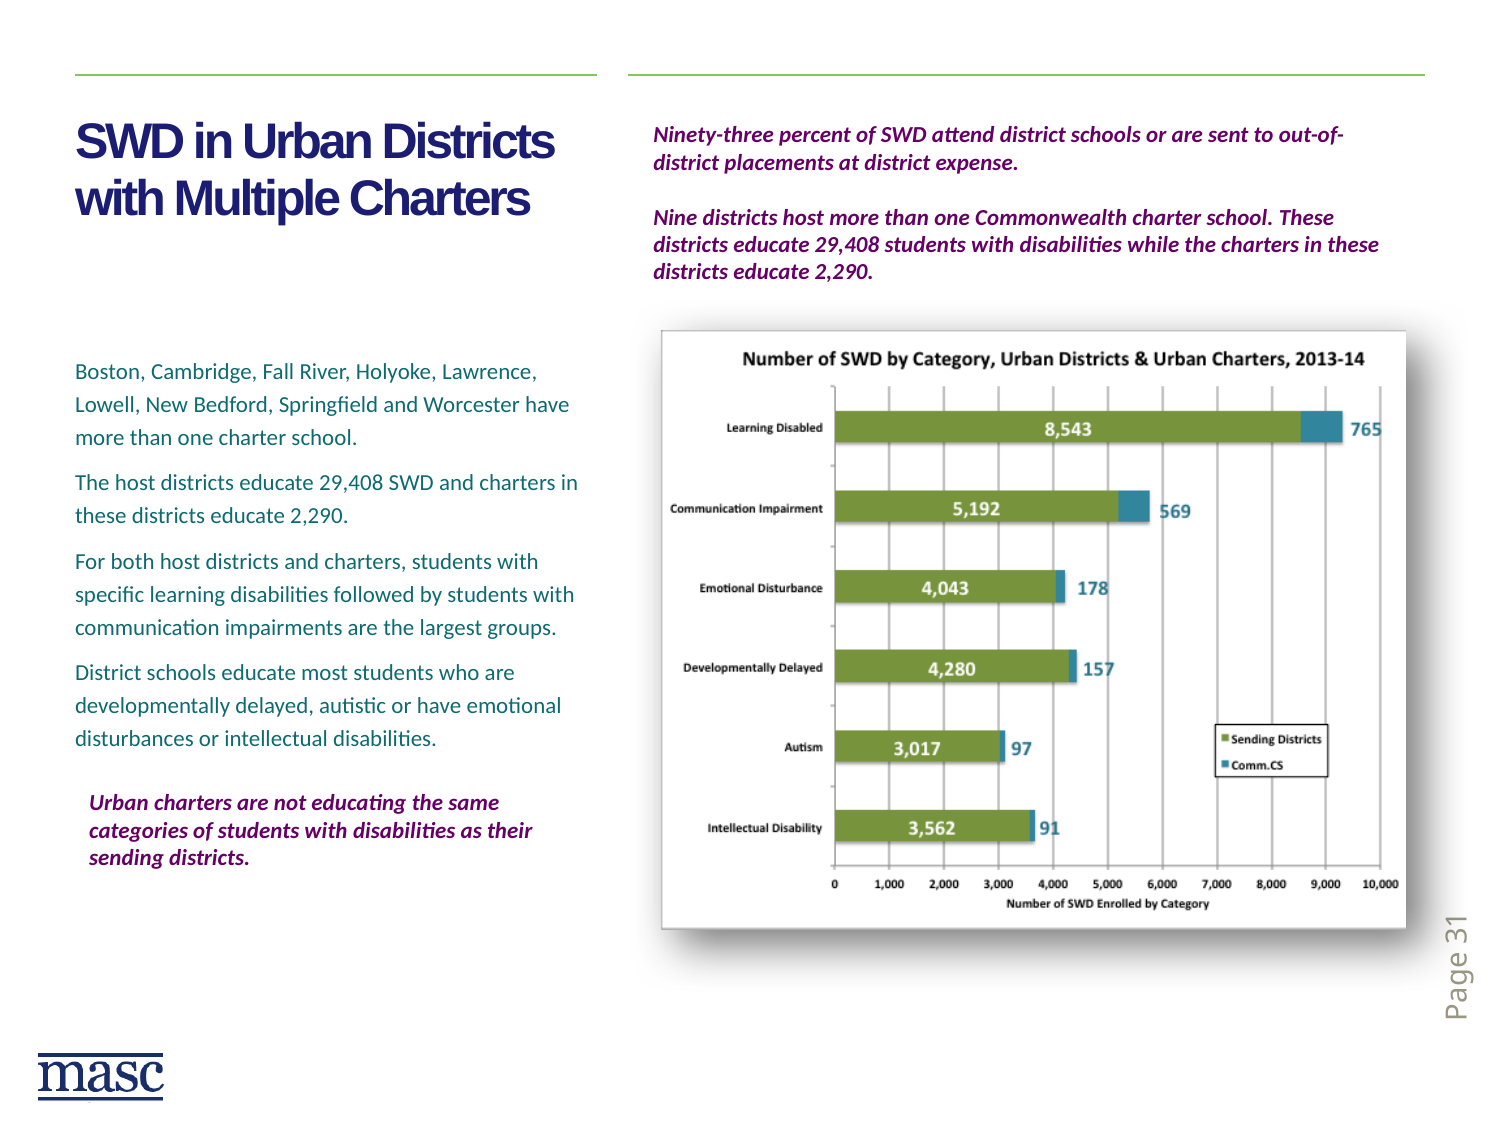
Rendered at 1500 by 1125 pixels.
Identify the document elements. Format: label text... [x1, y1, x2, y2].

list Boston, Cambridge, Fall River, Holyoke, Lawrence, Lowell, New Bedford, Springfield and Worcester have more than one charter school. The host districts educate 29,408 SWD and charters in these districts educate 2,290. For both host districts and charters, students with specific learning disabilities followed by students with communication impairments are the largest groups. District schools educate most students who are developmentally delayed, autistic or have emotional disturbances or intellectual disabilities. [75, 351, 597, 719]
title SWD in Urban Districts with Multiple Charters [75, 112, 597, 314]
picture [35, 1051, 167, 1103]
picture [660, 329, 1407, 931]
text_box Ninety-three percent of SWD attend district schools or are sent to out-of-district placements at district expense. Nine districts host more than one Commonwealth charter school. These districts educate 29,408 students with disabilities while the charters in these districts educate 2,290. [638, 112, 1419, 292]
text_box Urban charters are not educating the same categories of students with disabilities as their sending districts. [74, 780, 575, 878]
